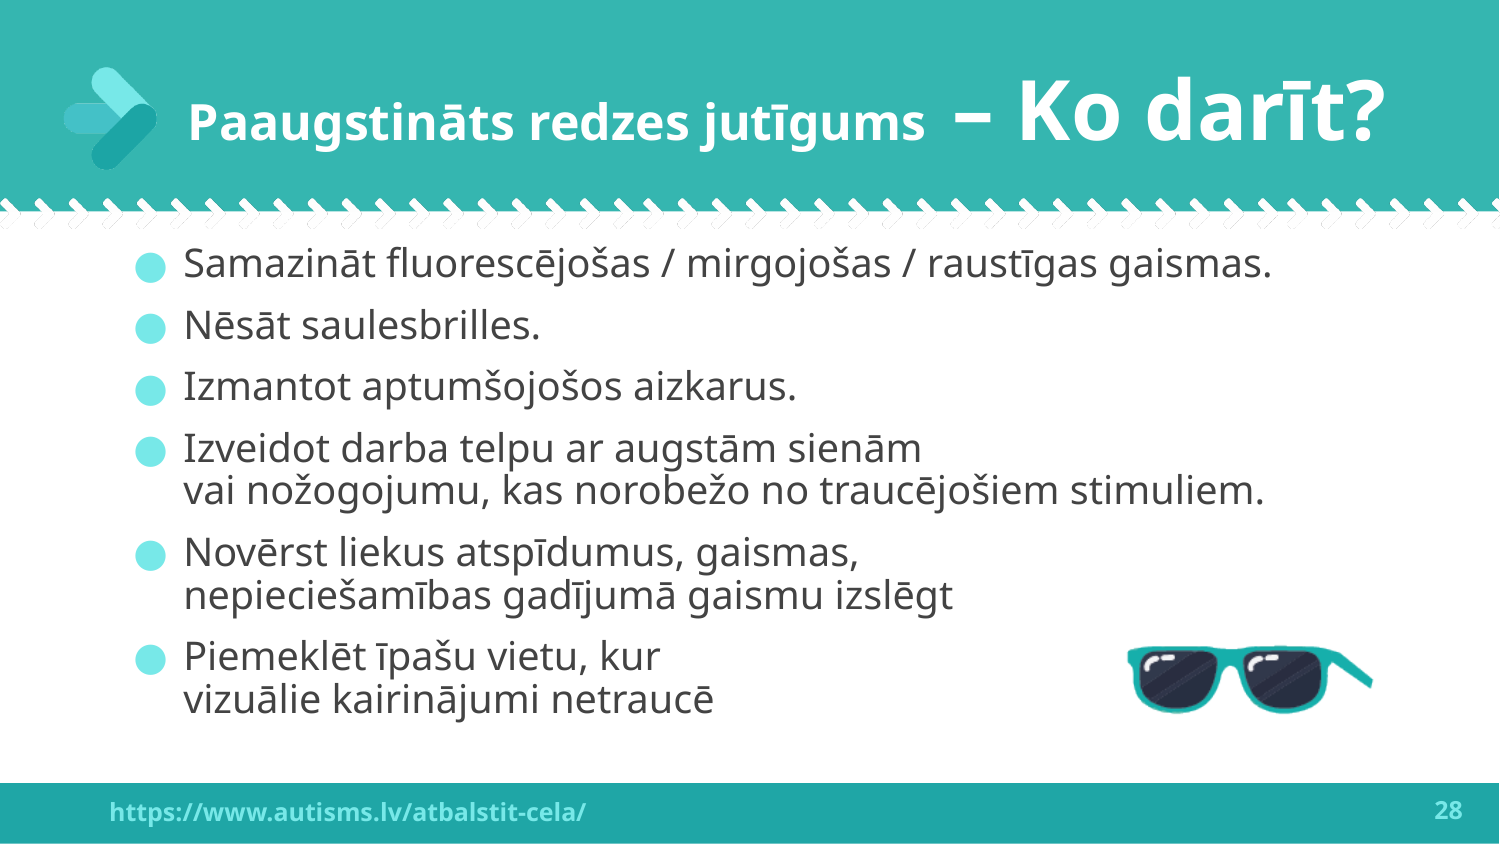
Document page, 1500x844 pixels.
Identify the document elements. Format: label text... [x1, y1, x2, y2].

picture [1114, 624, 1389, 734]
picture [1287, 198, 1500, 229]
list Samazināt fluorescējošas / mirgojošas / raustīgas gaismas. Nēsāt saulesbrilles. Izmantot aptumšojošos aizkarus. Izveidot darba telpu ar augstām sienām vai nožogojumu, kas norobežo no traucējošiem stimuliem. Novērst liekus atspīdumus, gaismas, nepieciešamības gadījumā gaismu izslēgt Piemeklēt īpašu vietu, kur vizuālie kairinājumi netraucē [93, 228, 1449, 722]
title Paaugstināts redzes jutīgums – Ko darīt? [172, 60, 1478, 155]
picture [63, 67, 157, 170]
slide_number 28 [1387, 779, 1478, 844]
picture [643, 198, 1278, 228]
picture [0, 198, 634, 229]
